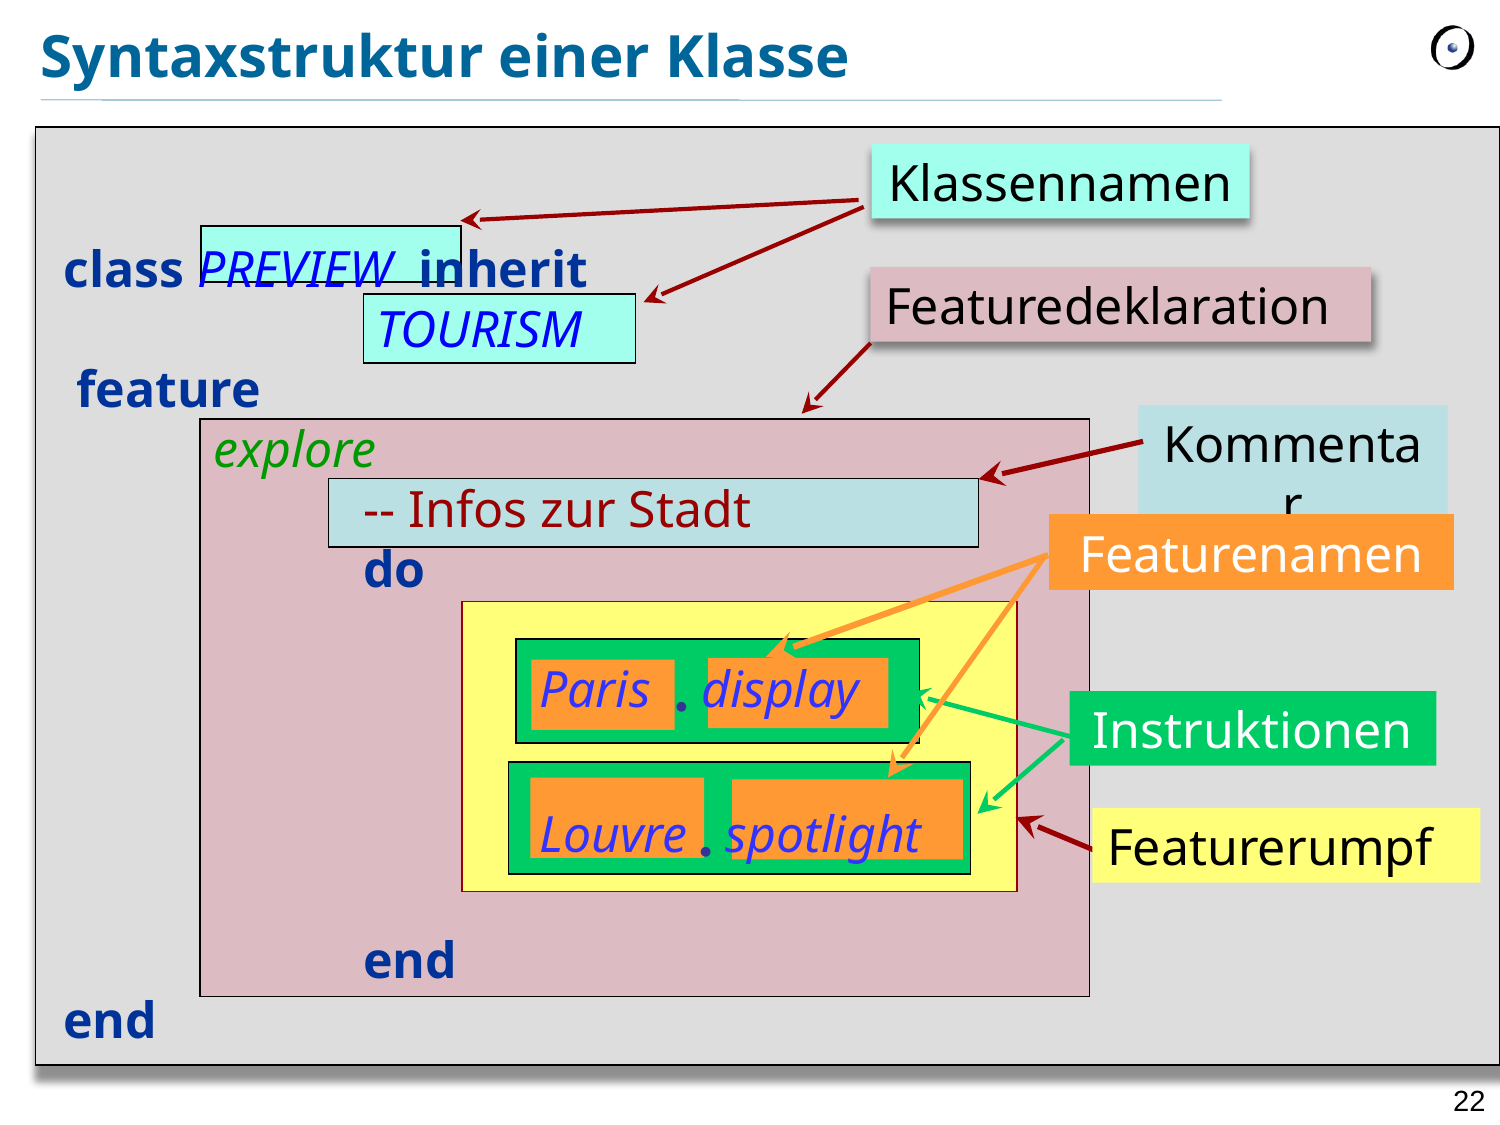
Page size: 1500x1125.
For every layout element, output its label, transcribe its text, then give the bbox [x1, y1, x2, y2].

title Syntaxstruktur einer Klasse [40, 18, 1344, 91]
text_box class PREVIEW inherit TOURISM feature explore -- Infos zur Stadt do Paris  display Louvre  spotlight end end [48, 199, 1023, 1056]
text_box Featurerumpf [1092, 807, 1481, 883]
text_box [1023, 725, 1090, 997]
picture [1429, 20, 1476, 72]
text_box [1023, 454, 1090, 735]
text_box [35, 126, 1500, 1065]
text_box Instruktionen [1069, 691, 1437, 766]
text_box Klassennamen [871, 143, 1250, 219]
text_box [460, 209, 482, 230]
text_box Featurenamen [1050, 514, 1454, 590]
text_box Kommentar [1138, 405, 1448, 514]
text_box Featuredeklaration [1023, 266, 1372, 342]
text_box [1023, 815, 1039, 835]
text_box [1023, 418, 1090, 468]
